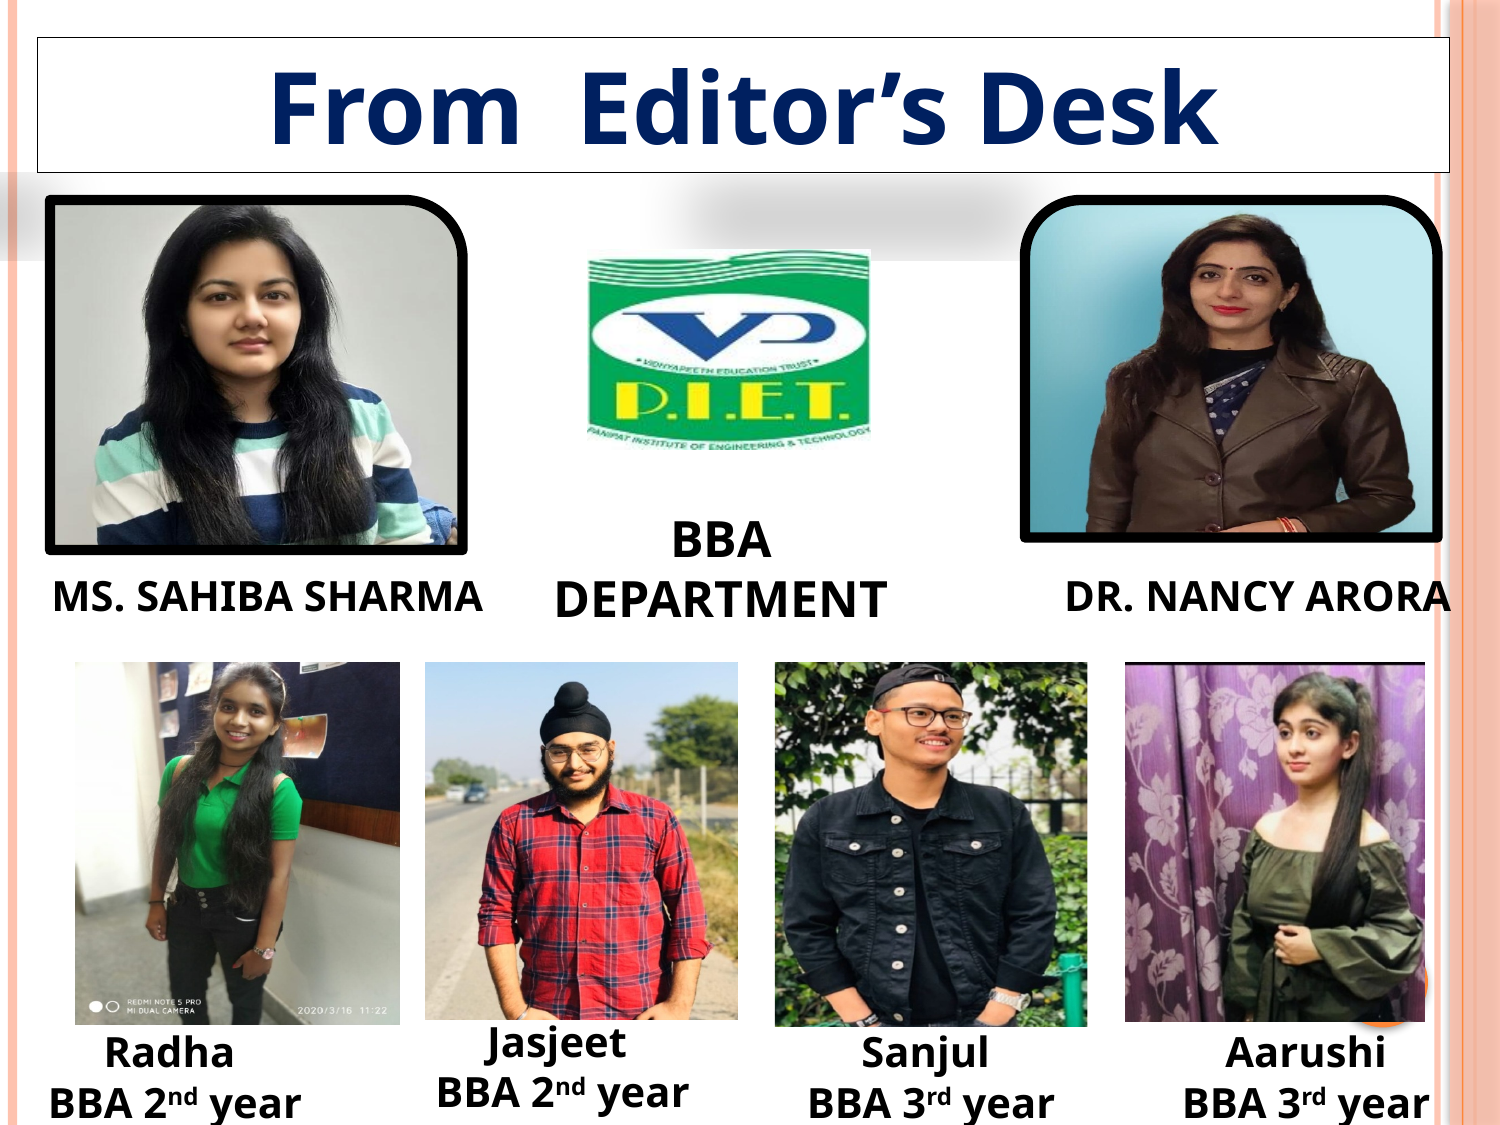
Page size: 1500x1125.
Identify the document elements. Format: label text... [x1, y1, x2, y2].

text_box Radha BBA 2nd year [0, 1018, 350, 1125]
text_box Aarushi BBA 3rd year [1112, 1018, 1500, 1125]
text_box MS. SAHIBA SHARMA [36, 562, 492, 628]
picture [1024, 199, 1438, 538]
picture [49, 199, 463, 551]
text_box DR. NANCY ARORA [1049, 562, 1477, 628]
text_box From Editor’s Desk [37, 37, 1450, 173]
picture [586, 249, 871, 451]
picture [1124, 661, 1426, 1022]
text_box Sanjul BBA 3rd year [762, 1018, 1100, 1125]
picture [424, 661, 738, 1021]
text_box Jasjeet BBA 2nd year [387, 1008, 738, 1124]
text_box BBA DEPARTMENT [492, 499, 950, 635]
picture [774, 661, 1088, 1028]
picture [74, 661, 401, 1026]
